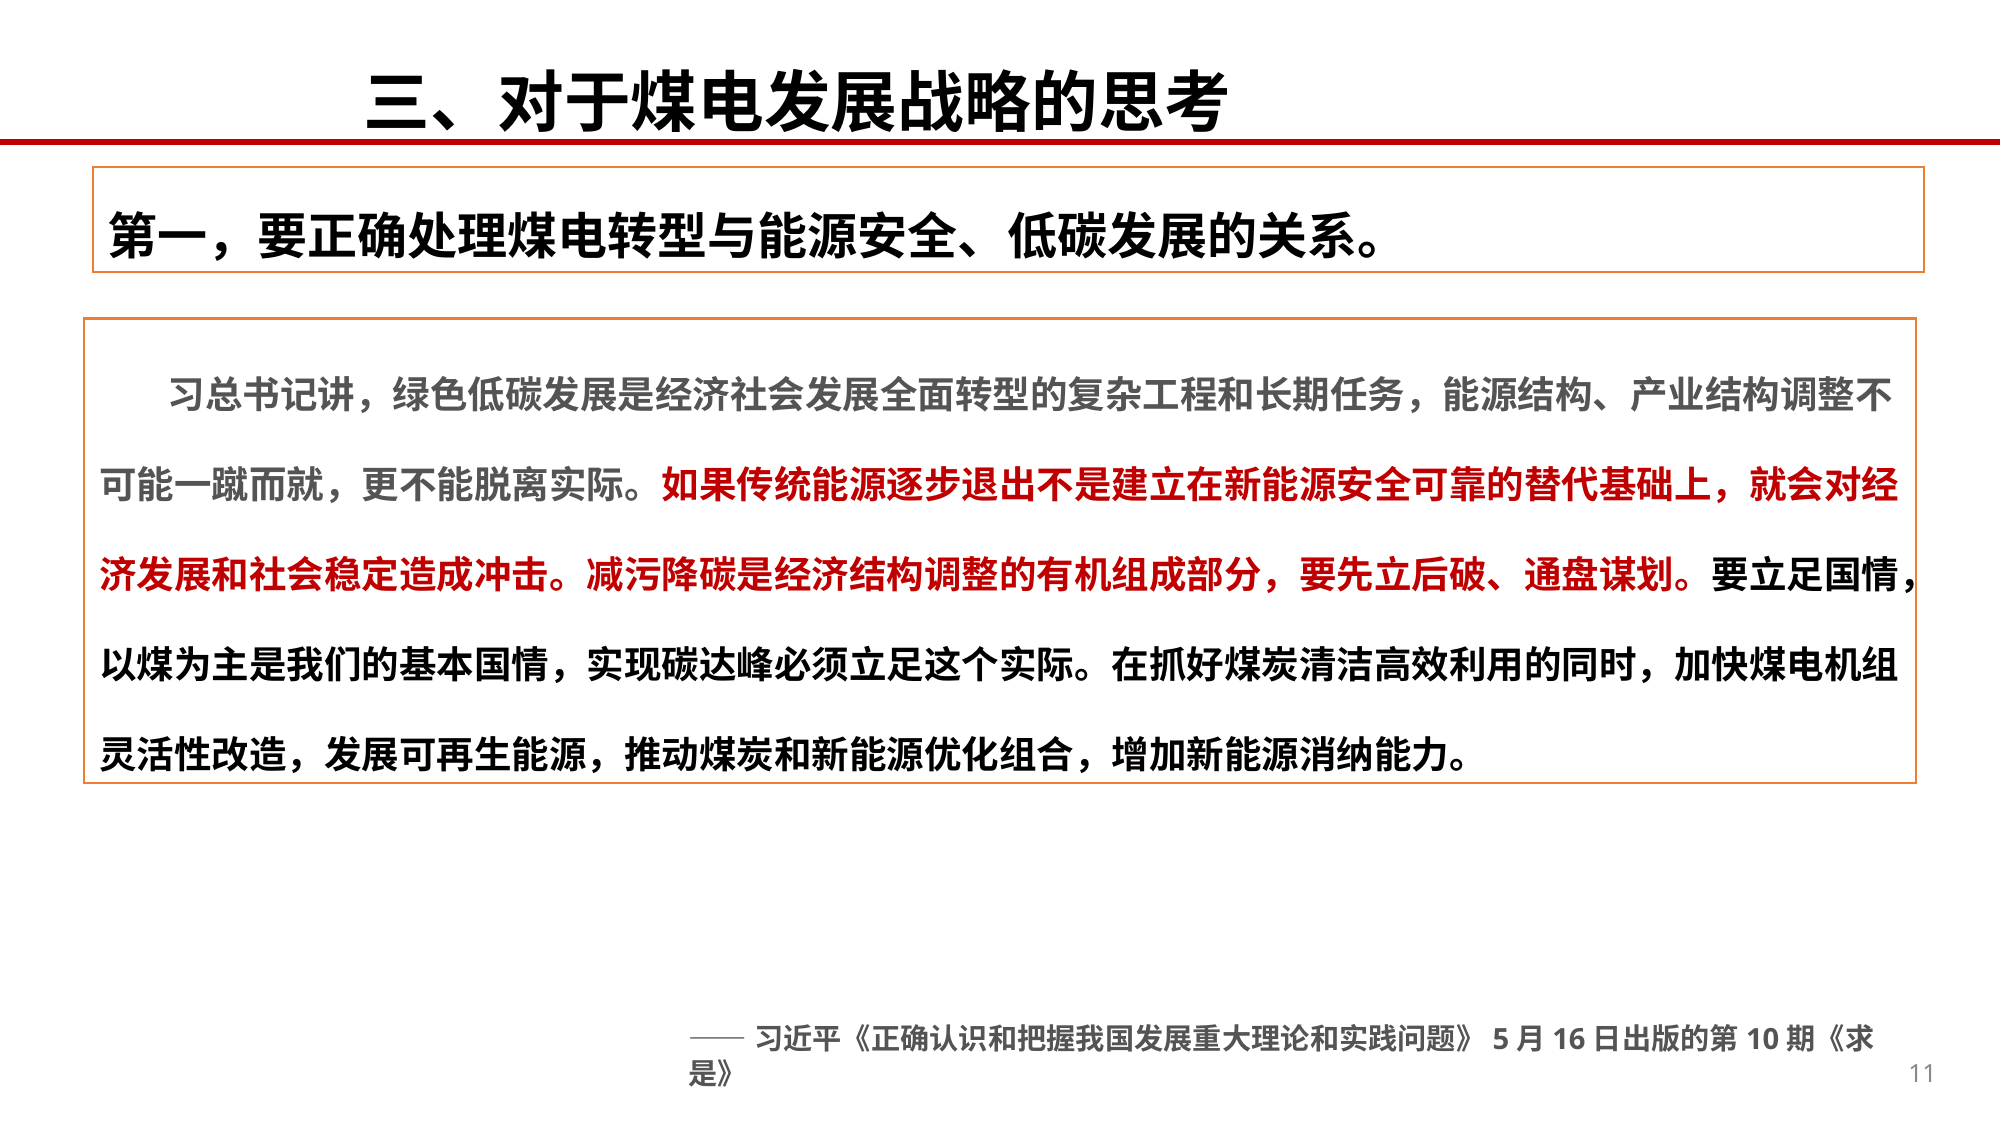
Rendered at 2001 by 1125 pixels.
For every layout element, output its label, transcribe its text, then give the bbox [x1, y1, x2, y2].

text_box 三、对于煤电发展战略的思考 [349, 12, 1706, 148]
text_box ——习近平《正确认识和把握我国发展重大理论和实践问题》5月16日出版的第10期《求是》 [673, 1013, 1917, 1098]
slide_number 11 [1880, 1047, 1952, 1102]
text_box 第一，要正确处理煤电转型与能源安全、低碳发展的关系。 [92, 166, 1925, 273]
text_box 习总书记讲，绿色低碳发展是经济社会发展全面转型的复杂工程和长期任务，能源结构、产业结构调整不可能一蹴而就，更不能脱离实际。如果传统能源逐步退出不是建立在新能源安全可靠的替代基础上，就会对经济发展和社会稳定造成冲击。减污降碳是经济结构调整的有机组成部分，要先立后破、通盘谋划。要立足国情，以煤为主是我们的基本国情，实现碳达峰必须立足这个实际。在抓好煤炭清洁高效利用的同时，加快煤电机组灵活性改造，发展可再生能源，推动煤炭和新能源优化组合，增加新能源消纳能力。 [83, 317, 1917, 784]
